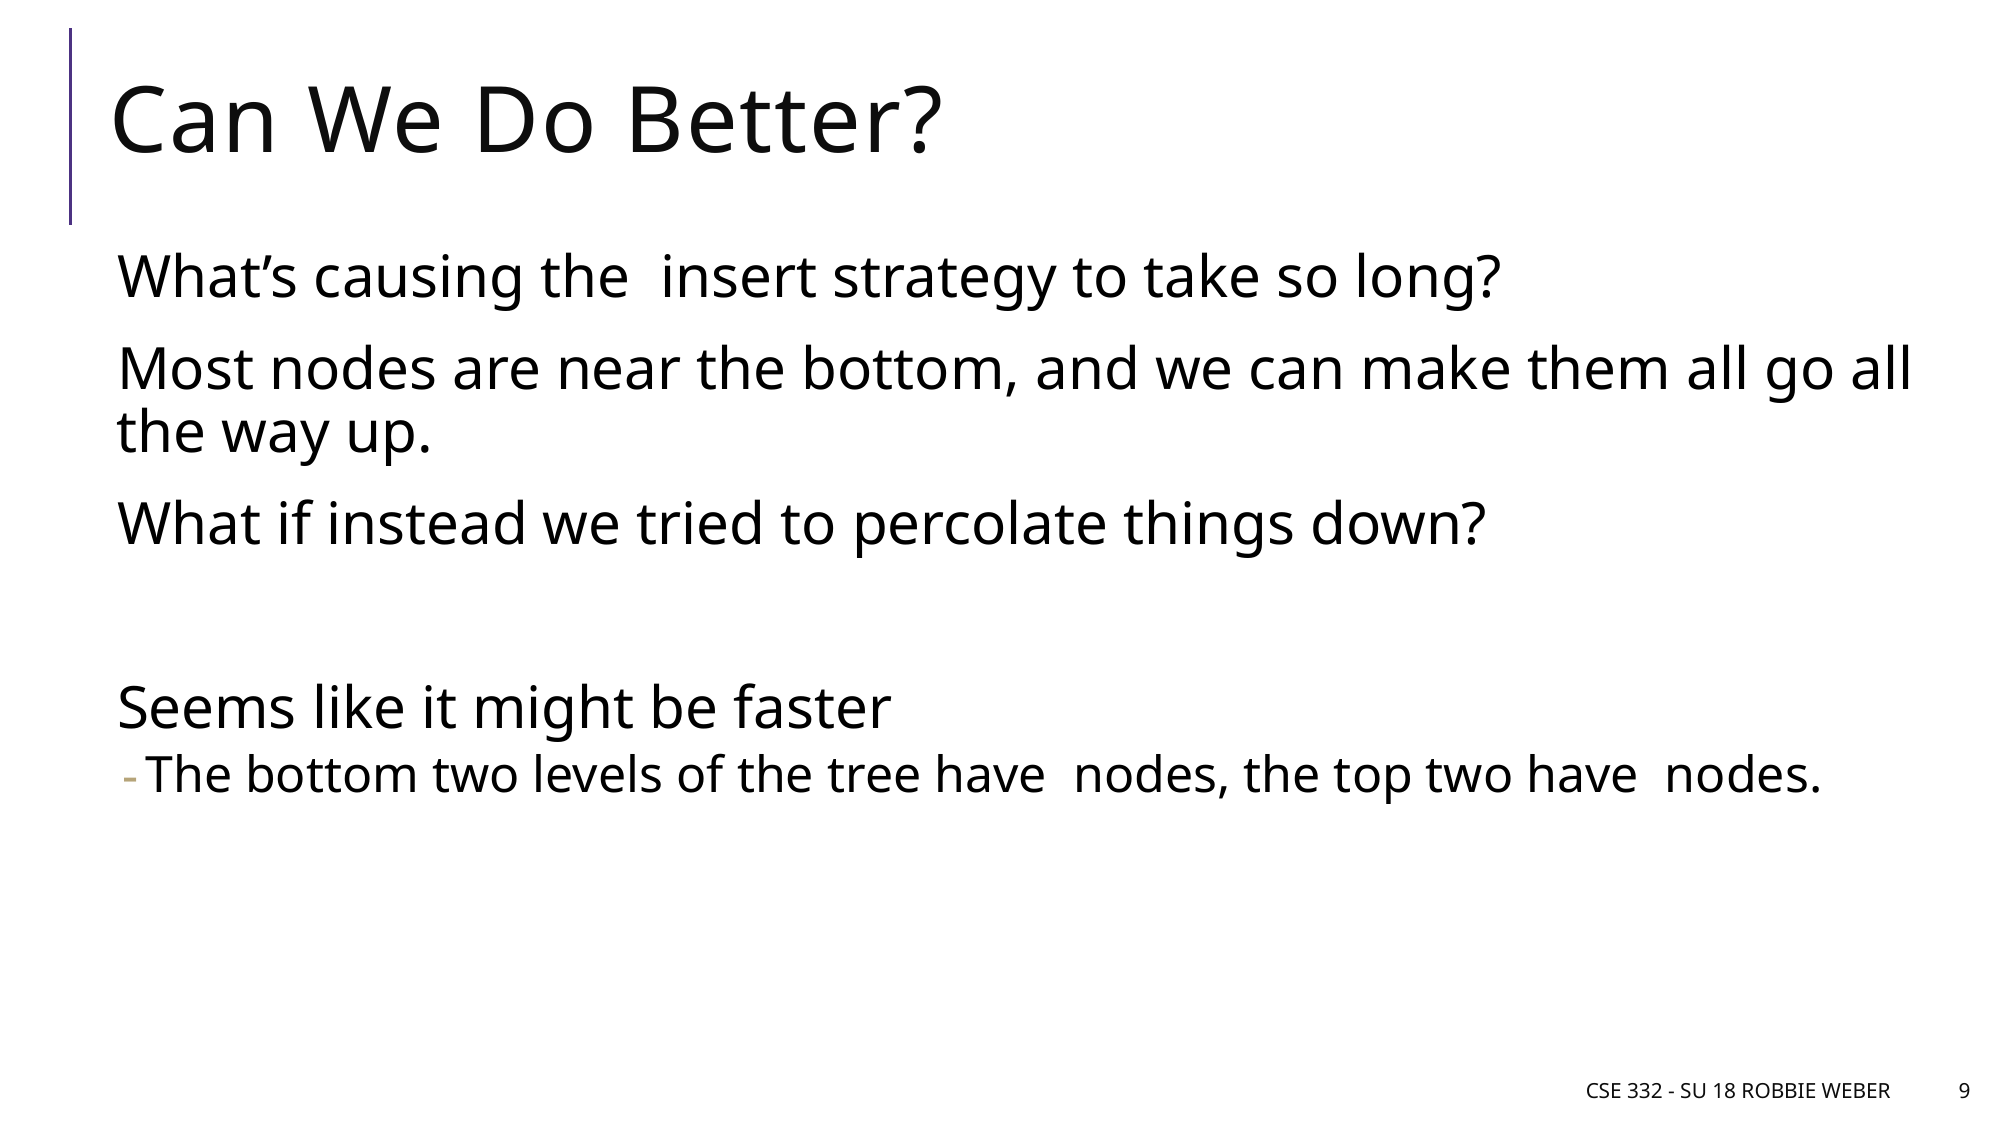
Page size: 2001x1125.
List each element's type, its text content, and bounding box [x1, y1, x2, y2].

slide_number 9 [1916, 1069, 1986, 1115]
title Can We Do Better? [94, 43, 1930, 210]
footer CSE 332 - SU 18 Robbie Weber [937, 1069, 1906, 1115]
